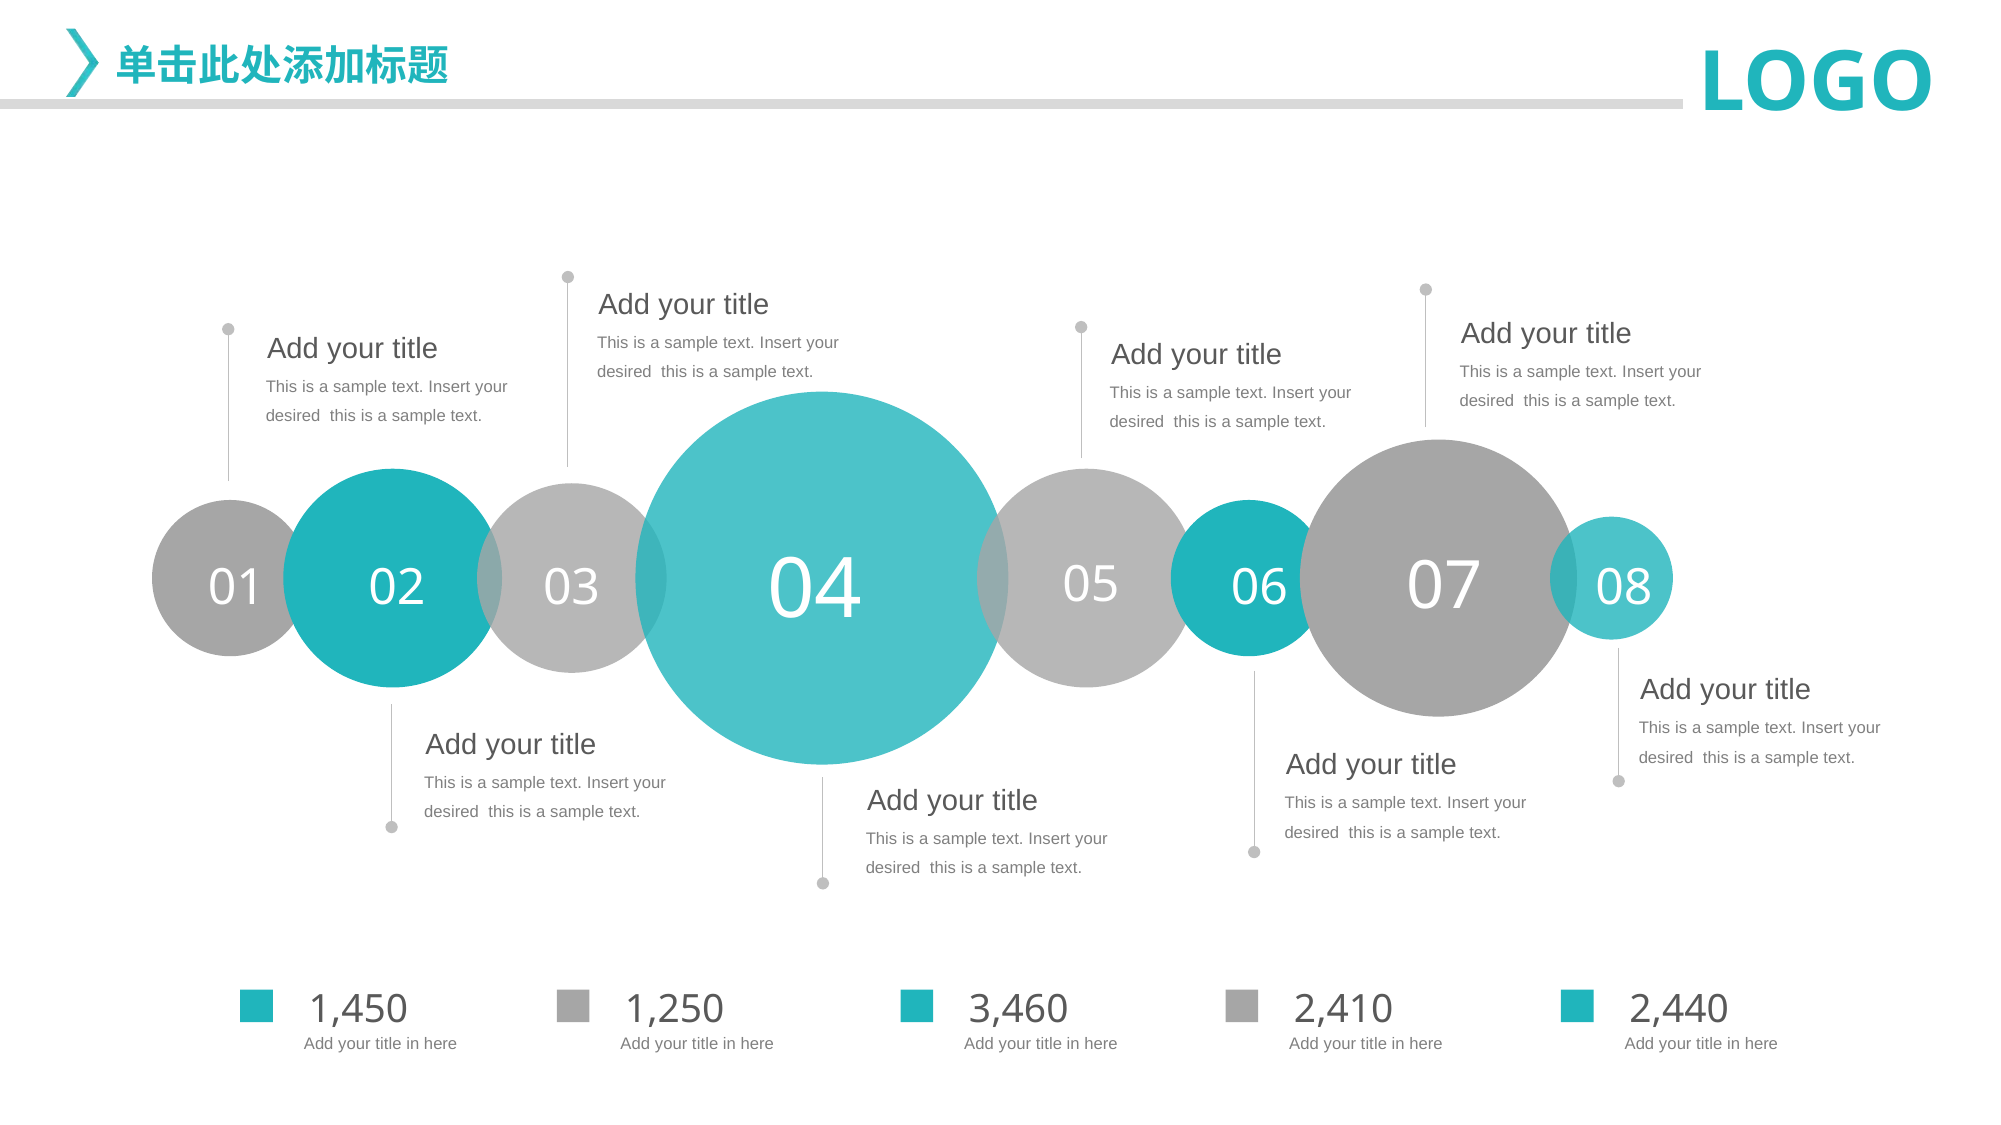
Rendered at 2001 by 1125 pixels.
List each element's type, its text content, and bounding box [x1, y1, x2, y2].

text_box [239, 988, 274, 1023]
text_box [65, 28, 99, 98]
text_box 1,250 [610, 976, 740, 1025]
text_box [899, 988, 934, 1023]
text_box Add your title in here [1274, 1025, 1458, 1060]
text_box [1549, 516, 1673, 640]
text_box Add your title in here [605, 1025, 790, 1060]
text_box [251, 321, 559, 434]
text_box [1623, 663, 1932, 775]
text_box [1560, 988, 1595, 1023]
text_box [1094, 328, 1403, 440]
text_box [222, 322, 235, 482]
text_box [1612, 647, 1625, 788]
text_box Add your title in here [288, 1025, 473, 1060]
text_box [1419, 283, 1433, 428]
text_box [851, 773, 1159, 886]
text_box 2,410 [1279, 976, 1409, 1025]
text_box [561, 270, 575, 467]
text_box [409, 717, 717, 829]
text_box Add your title in here [1609, 1025, 1794, 1060]
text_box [151, 499, 283, 657]
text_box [283, 468, 503, 688]
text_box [477, 483, 635, 673]
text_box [1444, 307, 1753, 419]
text_box 1,450 [293, 976, 423, 1025]
text_box [816, 777, 830, 890]
text_box Add your title in here [949, 1025, 1133, 1060]
text_box [1247, 670, 1261, 859]
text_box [635, 391, 1009, 765]
text_box [556, 988, 590, 1023]
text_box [1269, 738, 1578, 850]
text_box [385, 704, 398, 834]
text_box [1074, 320, 1088, 459]
text_box [1224, 988, 1259, 1023]
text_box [582, 278, 890, 390]
text_box LOGO [1683, 19, 2000, 135]
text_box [1299, 439, 1577, 717]
text_box 单击此处添加标题 [100, 31, 465, 97]
text_box 2,440 [1614, 976, 1744, 1025]
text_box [976, 468, 1196, 688]
text_box 3,460 [954, 976, 1084, 1025]
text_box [1170, 499, 1299, 657]
